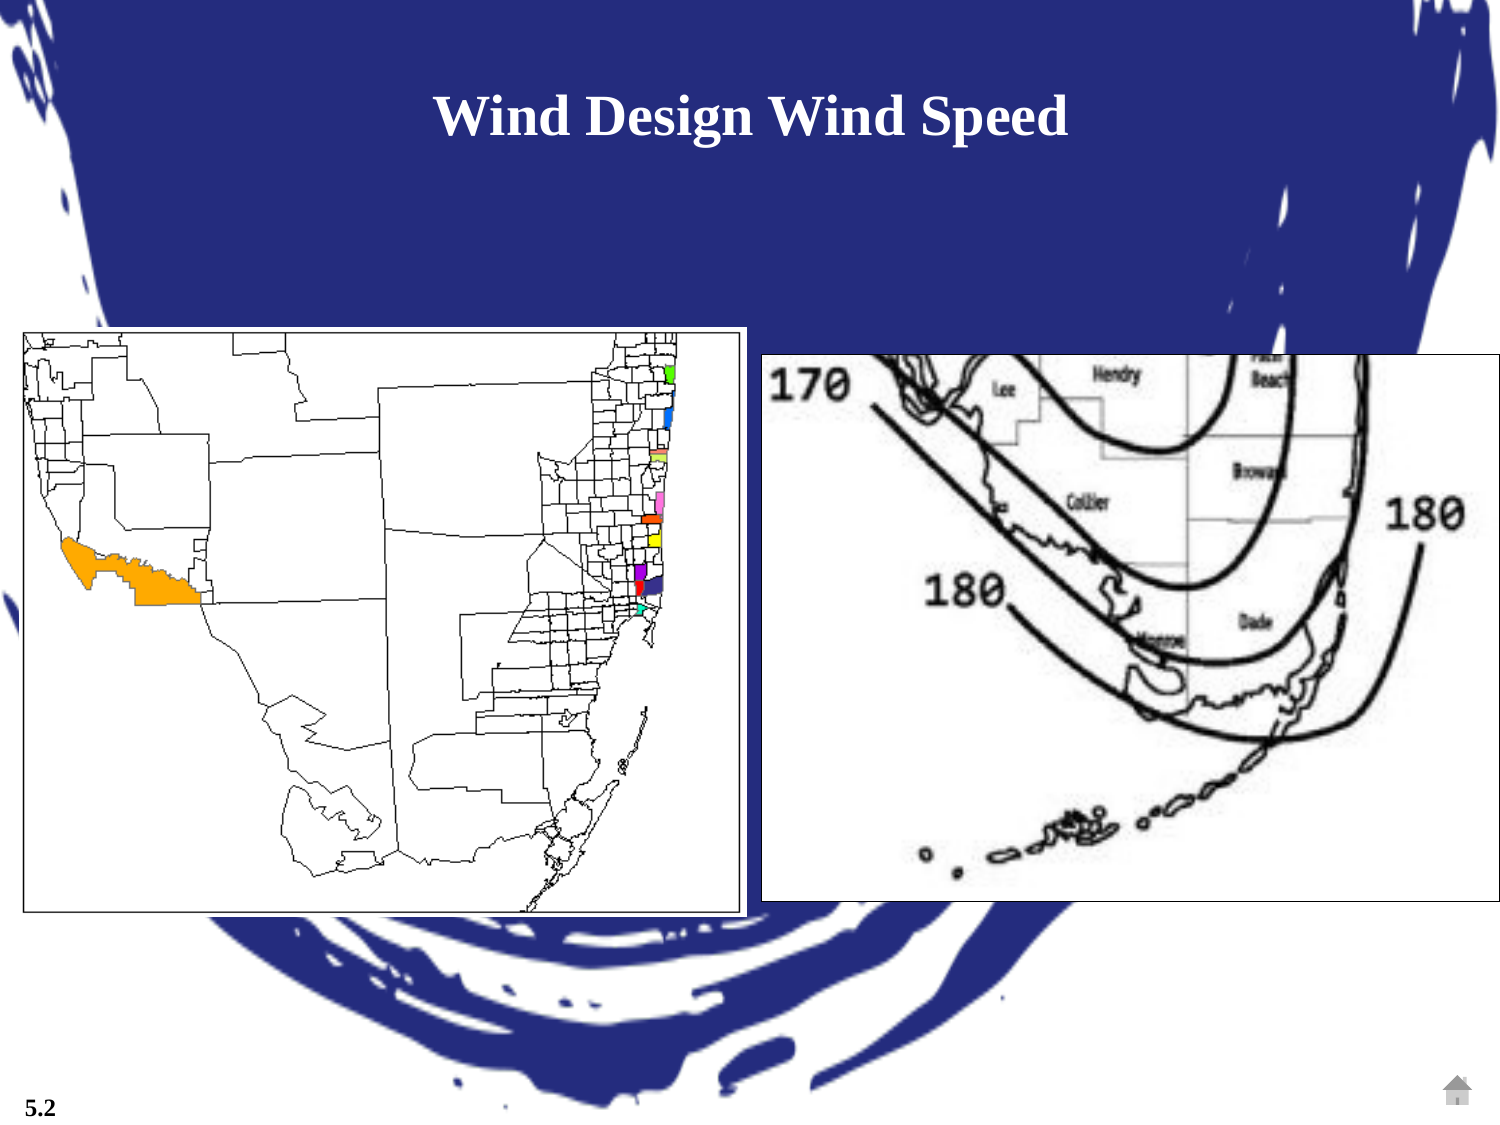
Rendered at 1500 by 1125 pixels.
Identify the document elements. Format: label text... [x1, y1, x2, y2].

picture [0, 0, 1500, 1125]
text_box 5.2 [0, 1087, 82, 1125]
text_box [1437, 1065, 1478, 1115]
text_box Wind Design Wind Speed [2, 0, 1500, 155]
